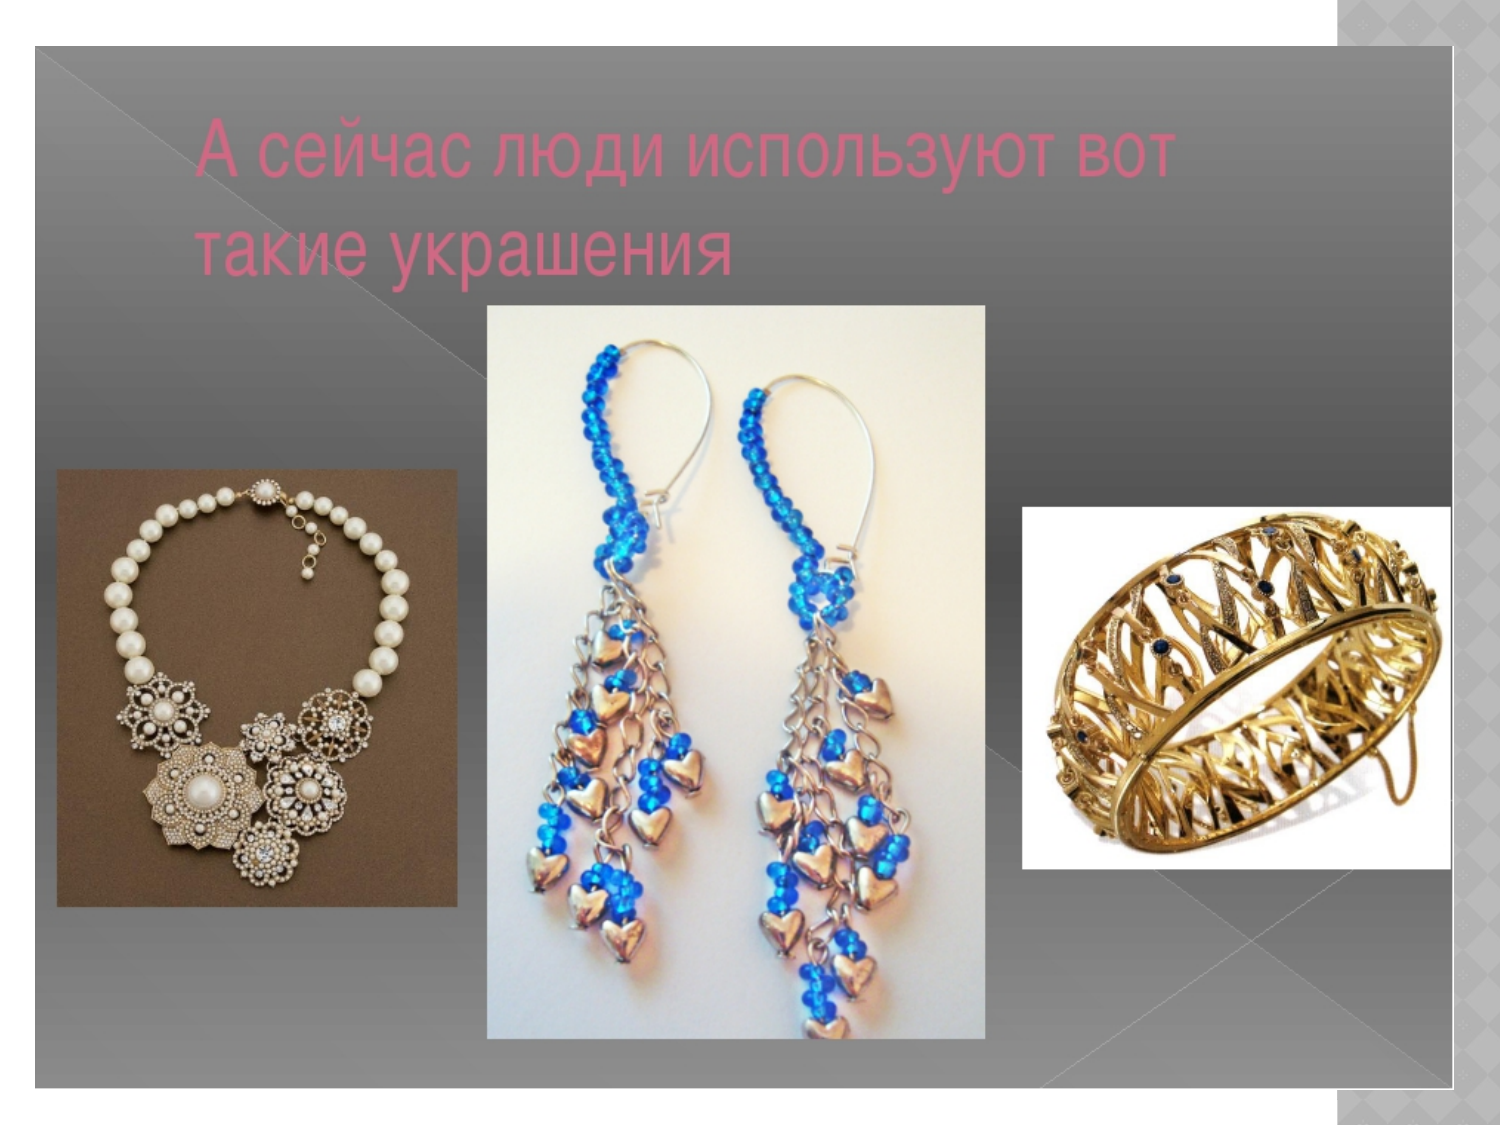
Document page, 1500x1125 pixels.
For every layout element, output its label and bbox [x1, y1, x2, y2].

picture [34, 46, 1454, 1091]
